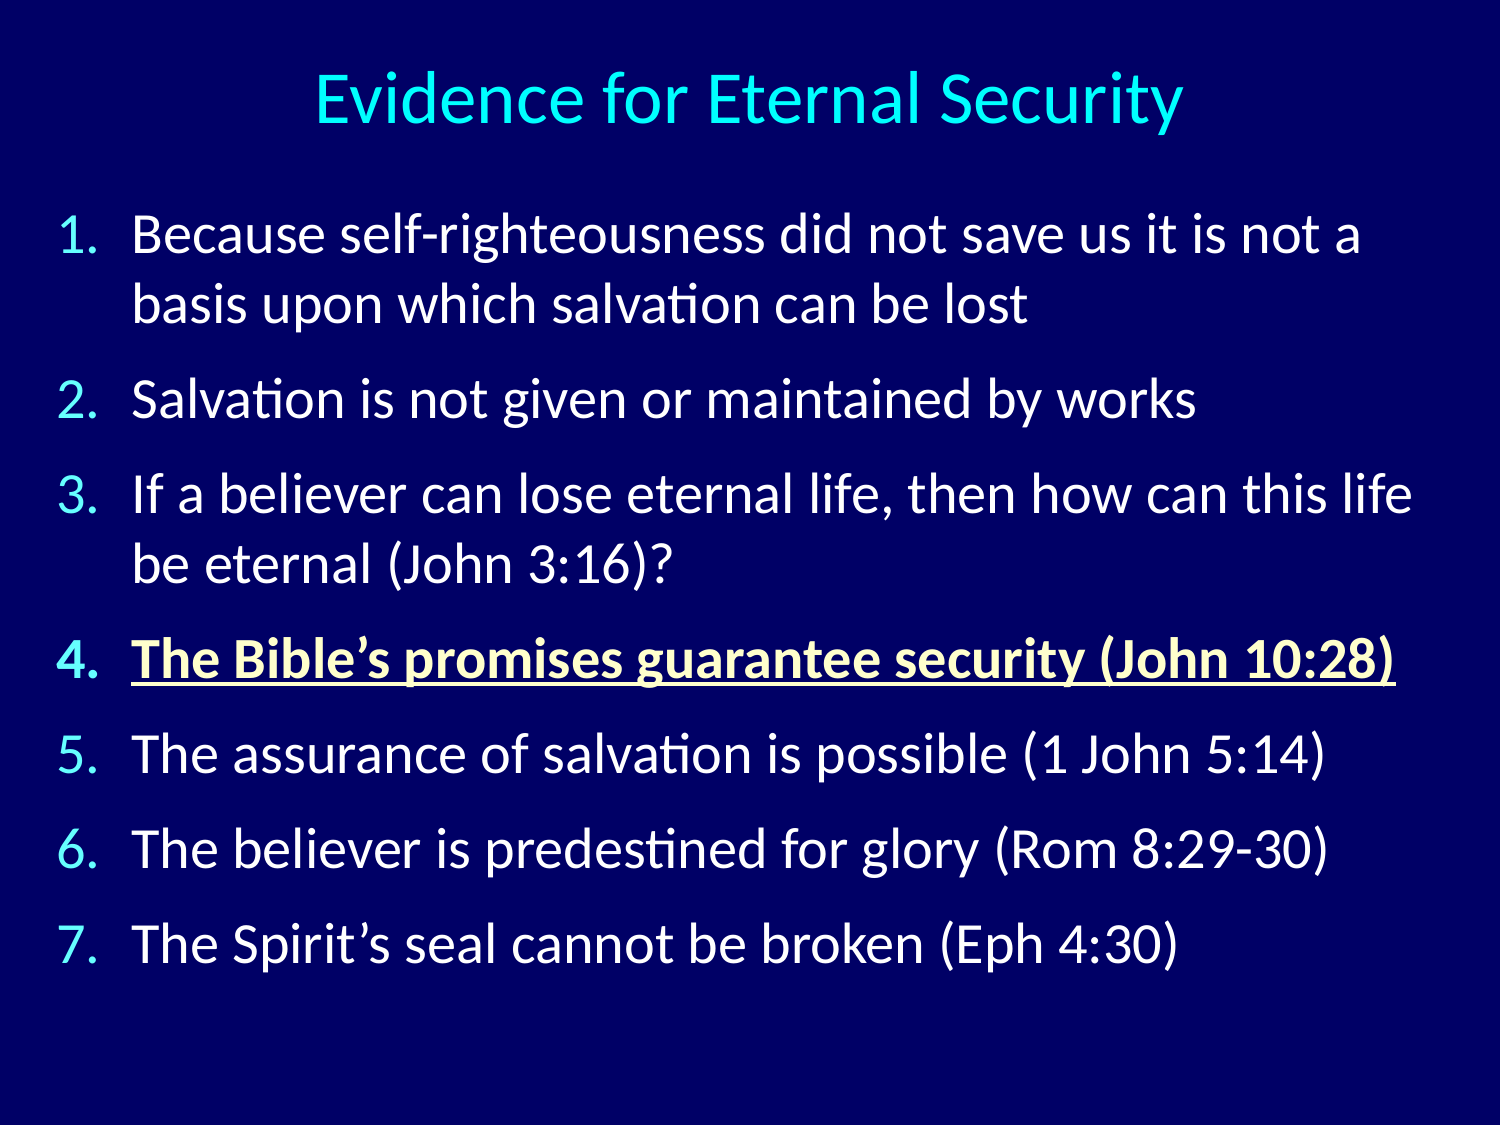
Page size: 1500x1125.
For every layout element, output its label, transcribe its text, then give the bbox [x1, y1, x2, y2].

list Because self-righteousness did not save us it is not a basis upon which salvation can be lost Salvation is not given or maintained by works If a believer can lose eternal life, then how can this life be eternal (John 3:16)? The Bible’s promises guarantee security (John 10:28) The assurance of salvation is possible (1 John 5:14) The believer is predestined for glory (Rom 8:29-30) The Spirit’s seal cannot be broken (Eph 4:30) [41, 187, 1465, 1086]
title Evidence for Eternal Security [75, 0, 1425, 187]
